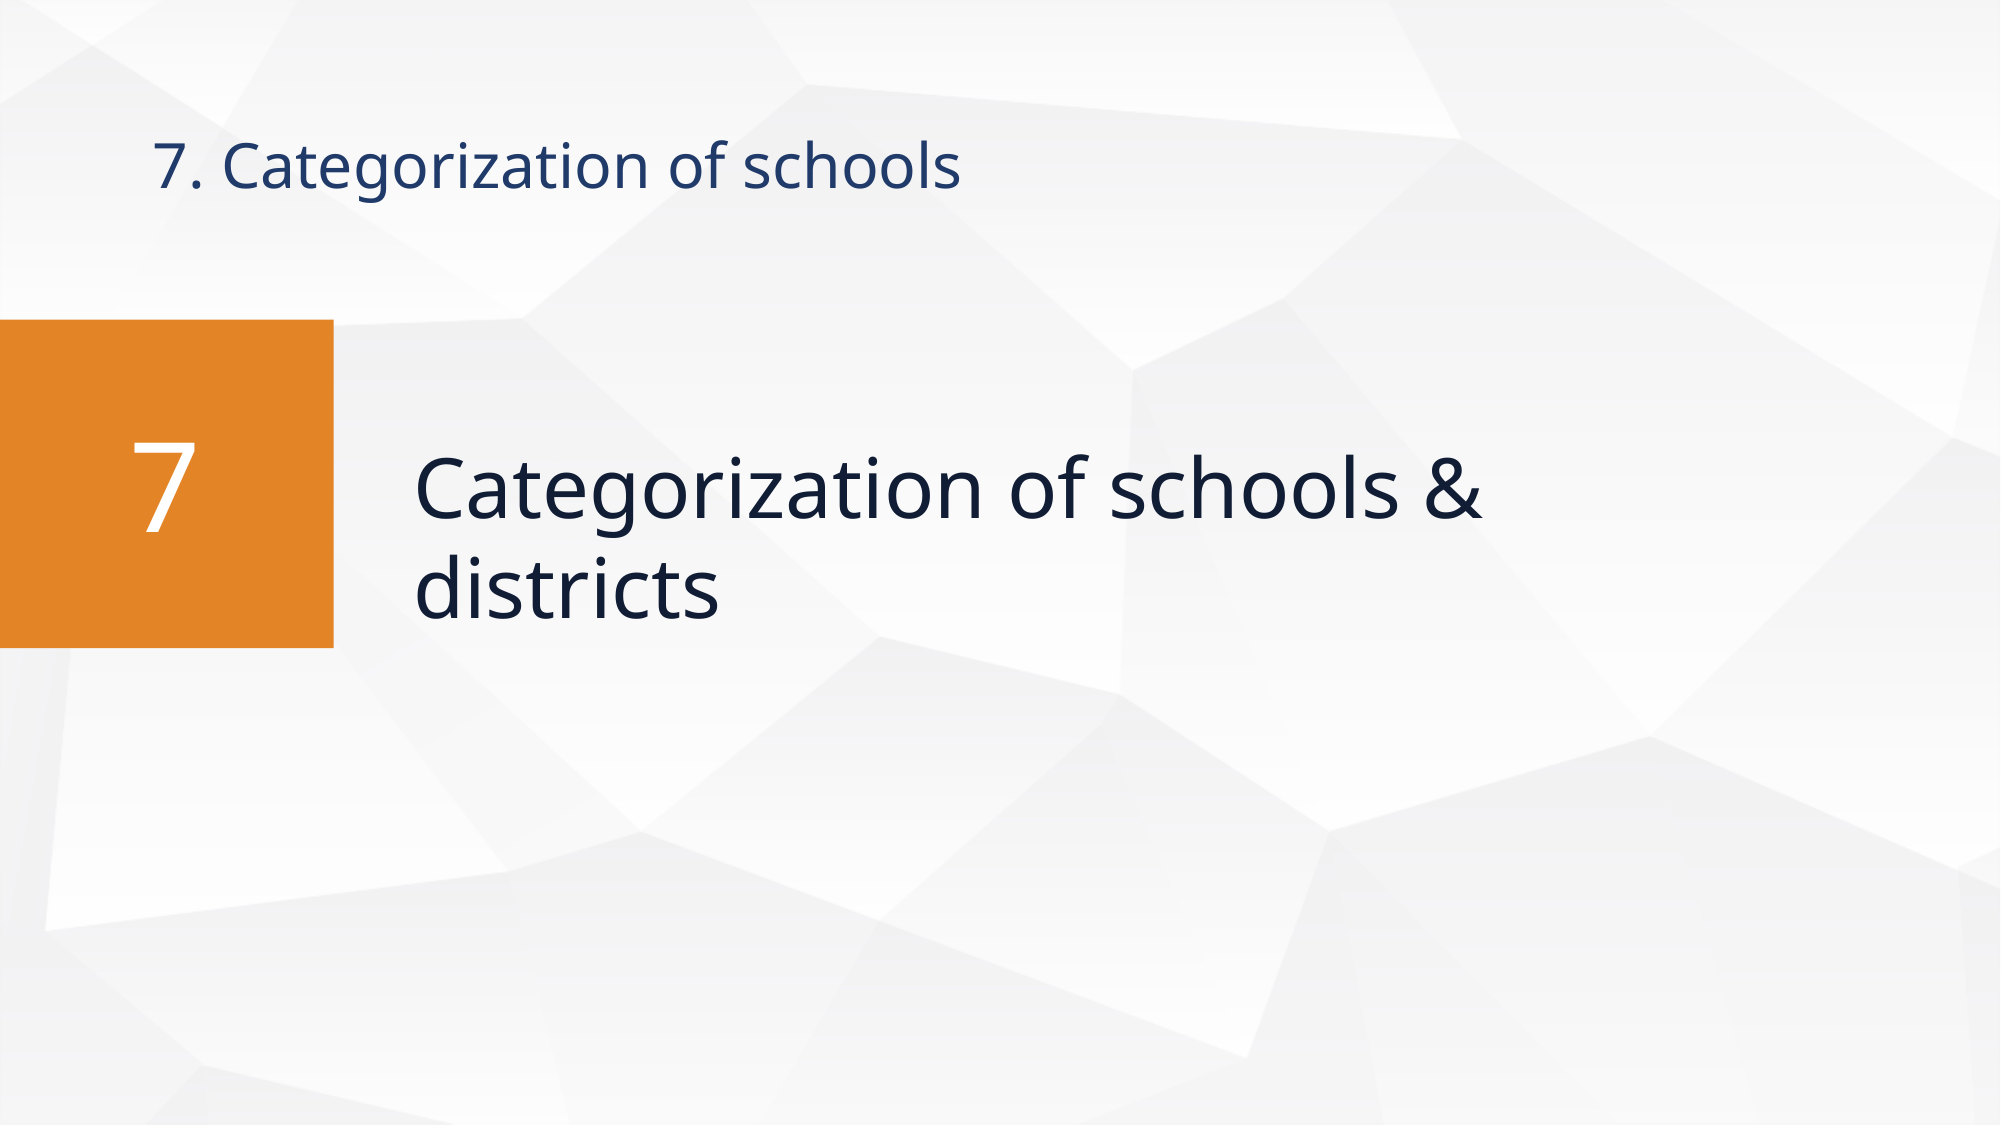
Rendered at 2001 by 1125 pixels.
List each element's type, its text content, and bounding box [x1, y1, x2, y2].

picture [0, 0, 2001, 1125]
title 7. Categorization of schools [137, 59, 1863, 278]
text_box Categorization of schools & districts [398, 428, 1794, 643]
text_box 7 [53, 399, 279, 565]
